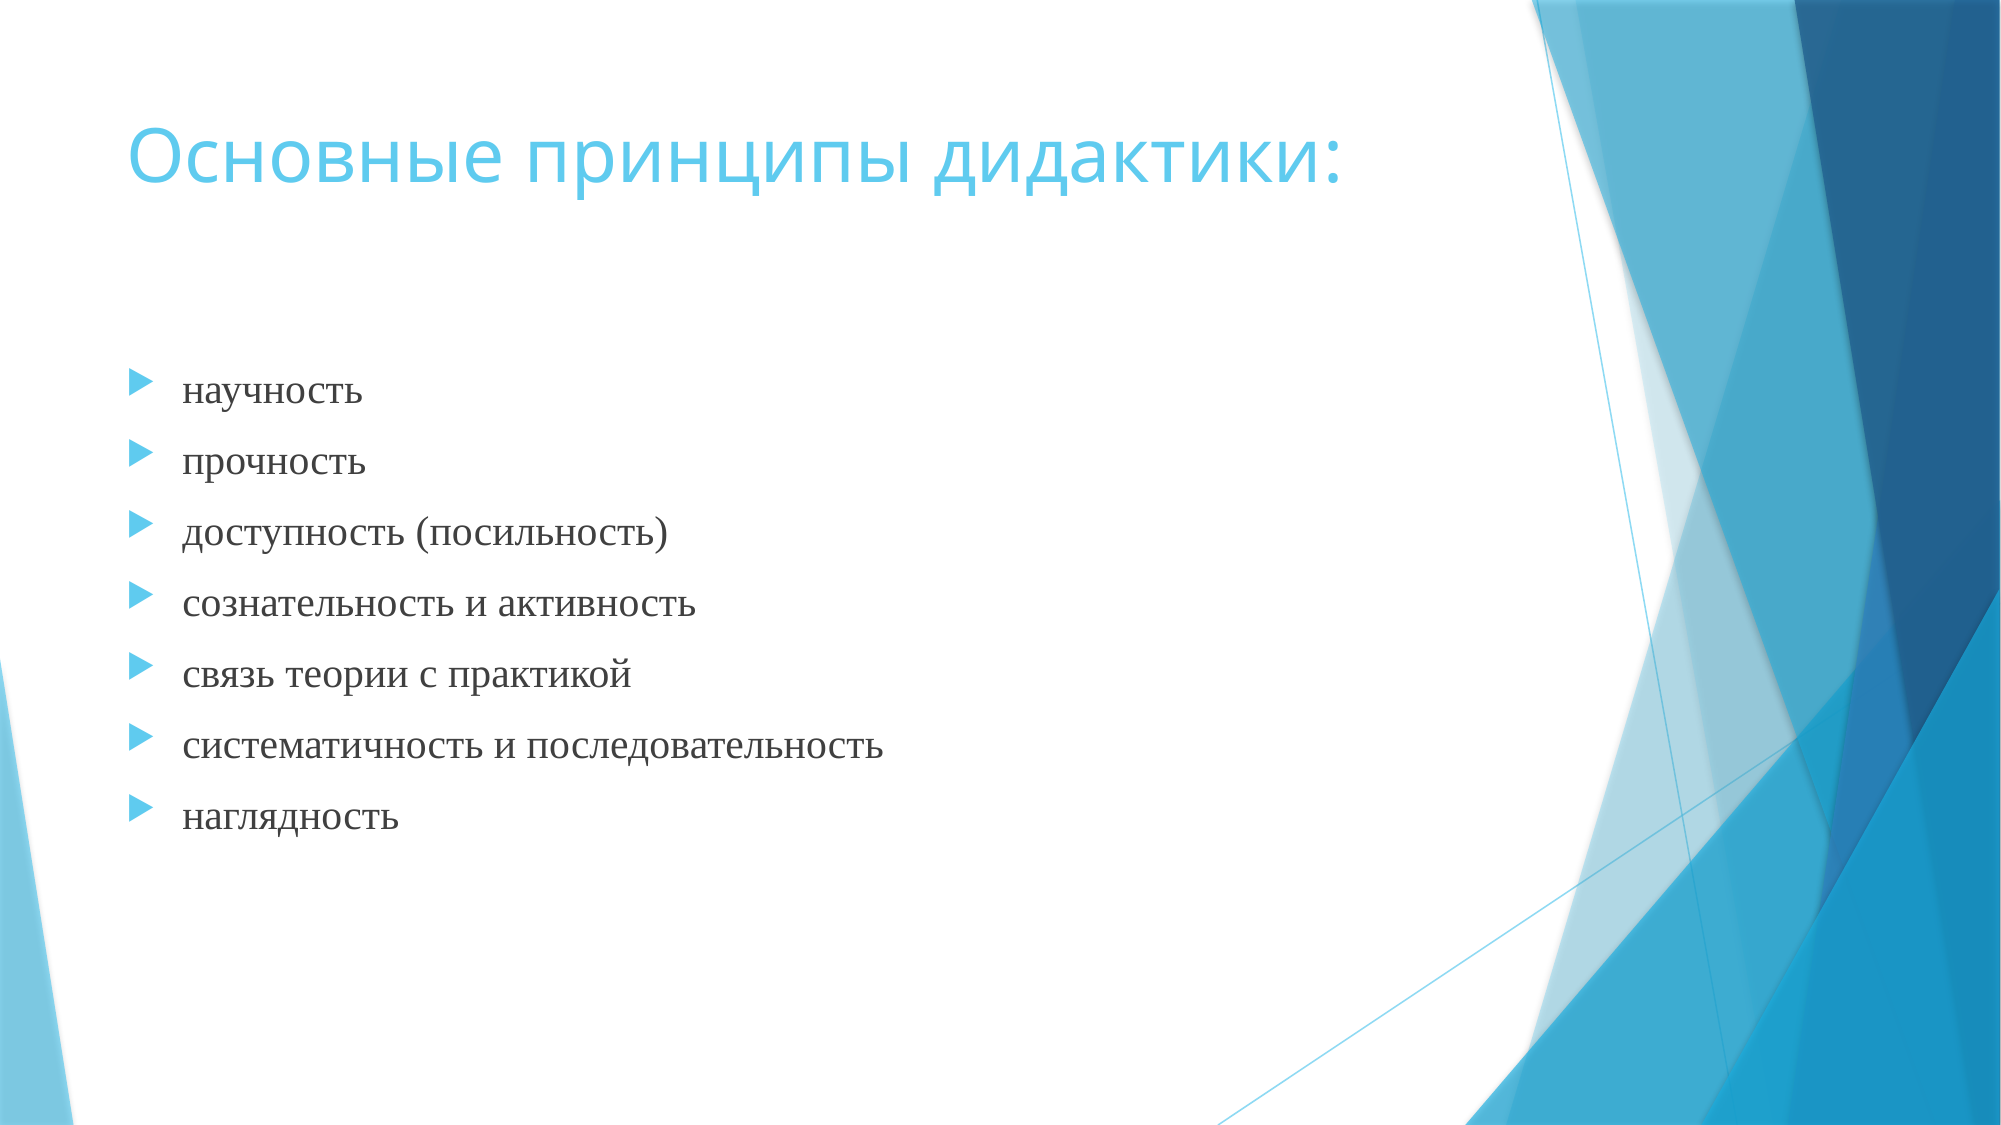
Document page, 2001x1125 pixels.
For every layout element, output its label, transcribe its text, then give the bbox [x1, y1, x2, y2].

list научность прочность доступность (посильность) сознательность и активность связь теории с практикой систематичность и последовательность наглядность [111, 354, 1522, 992]
title Основные принципы дидактики: [111, 99, 1522, 317]
